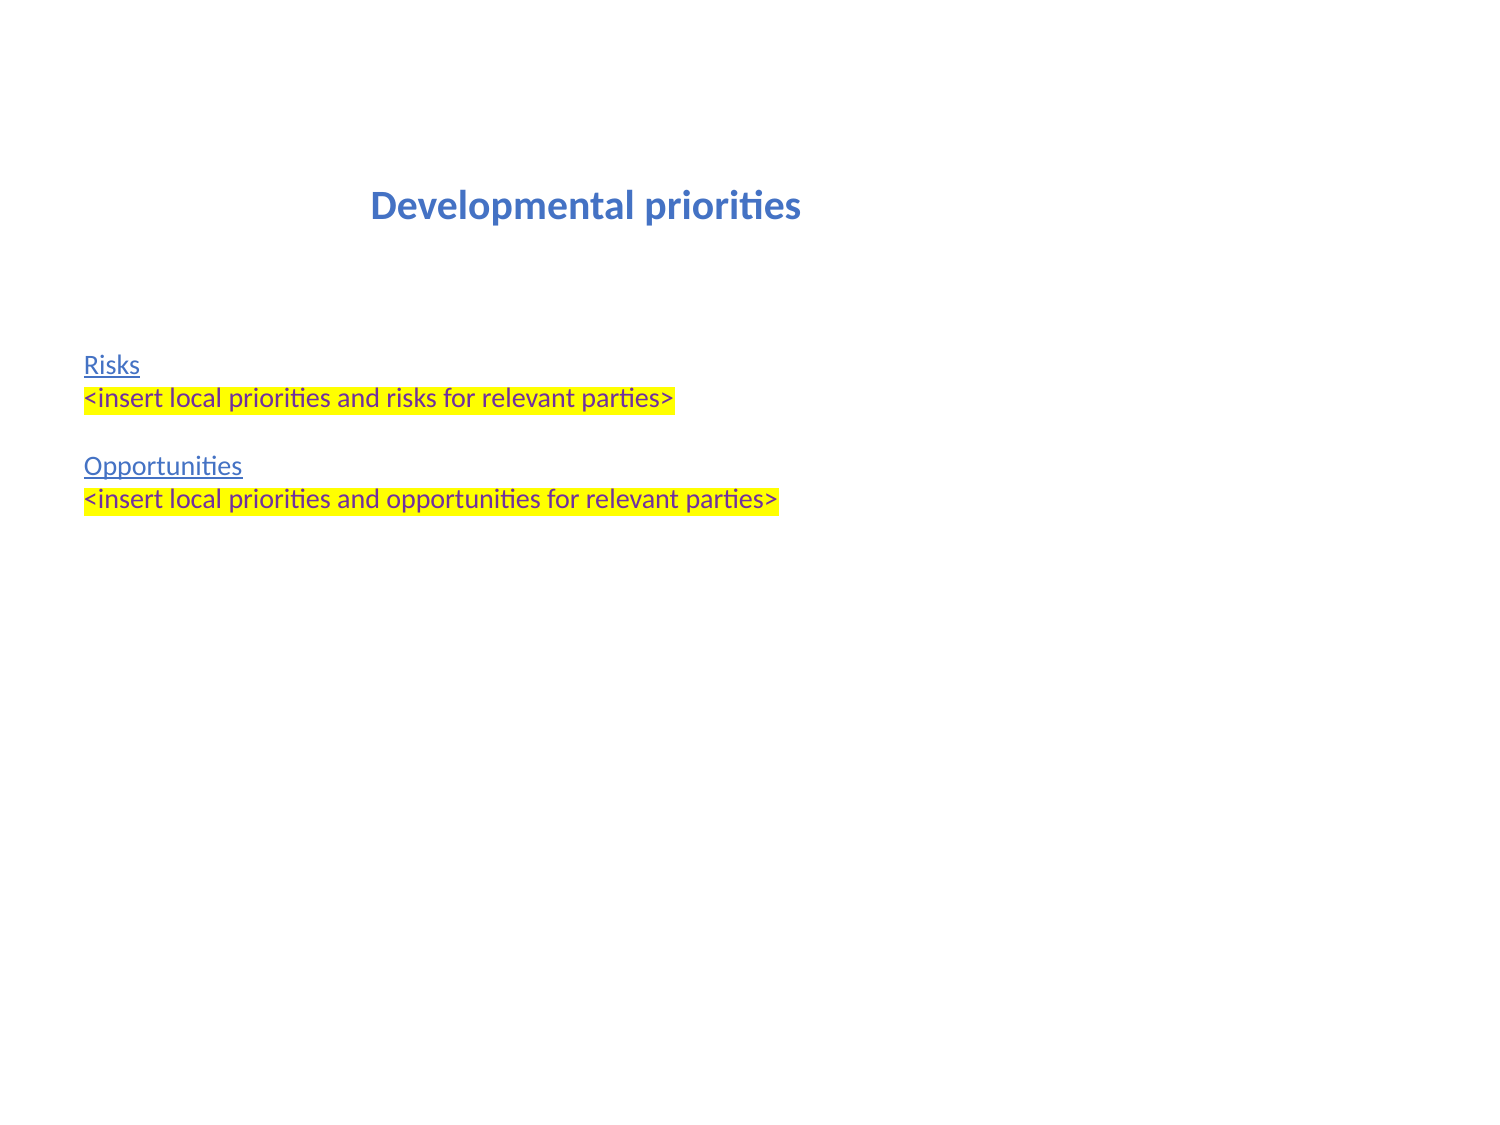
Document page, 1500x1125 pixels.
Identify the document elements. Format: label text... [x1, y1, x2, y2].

text_box Risks <insert local priorities and risks for relevant parties> Opportunities <insert local priorities and opportunities for relevant parties> [69, 338, 1217, 556]
text_box Developmental priorities [355, 171, 1114, 236]
